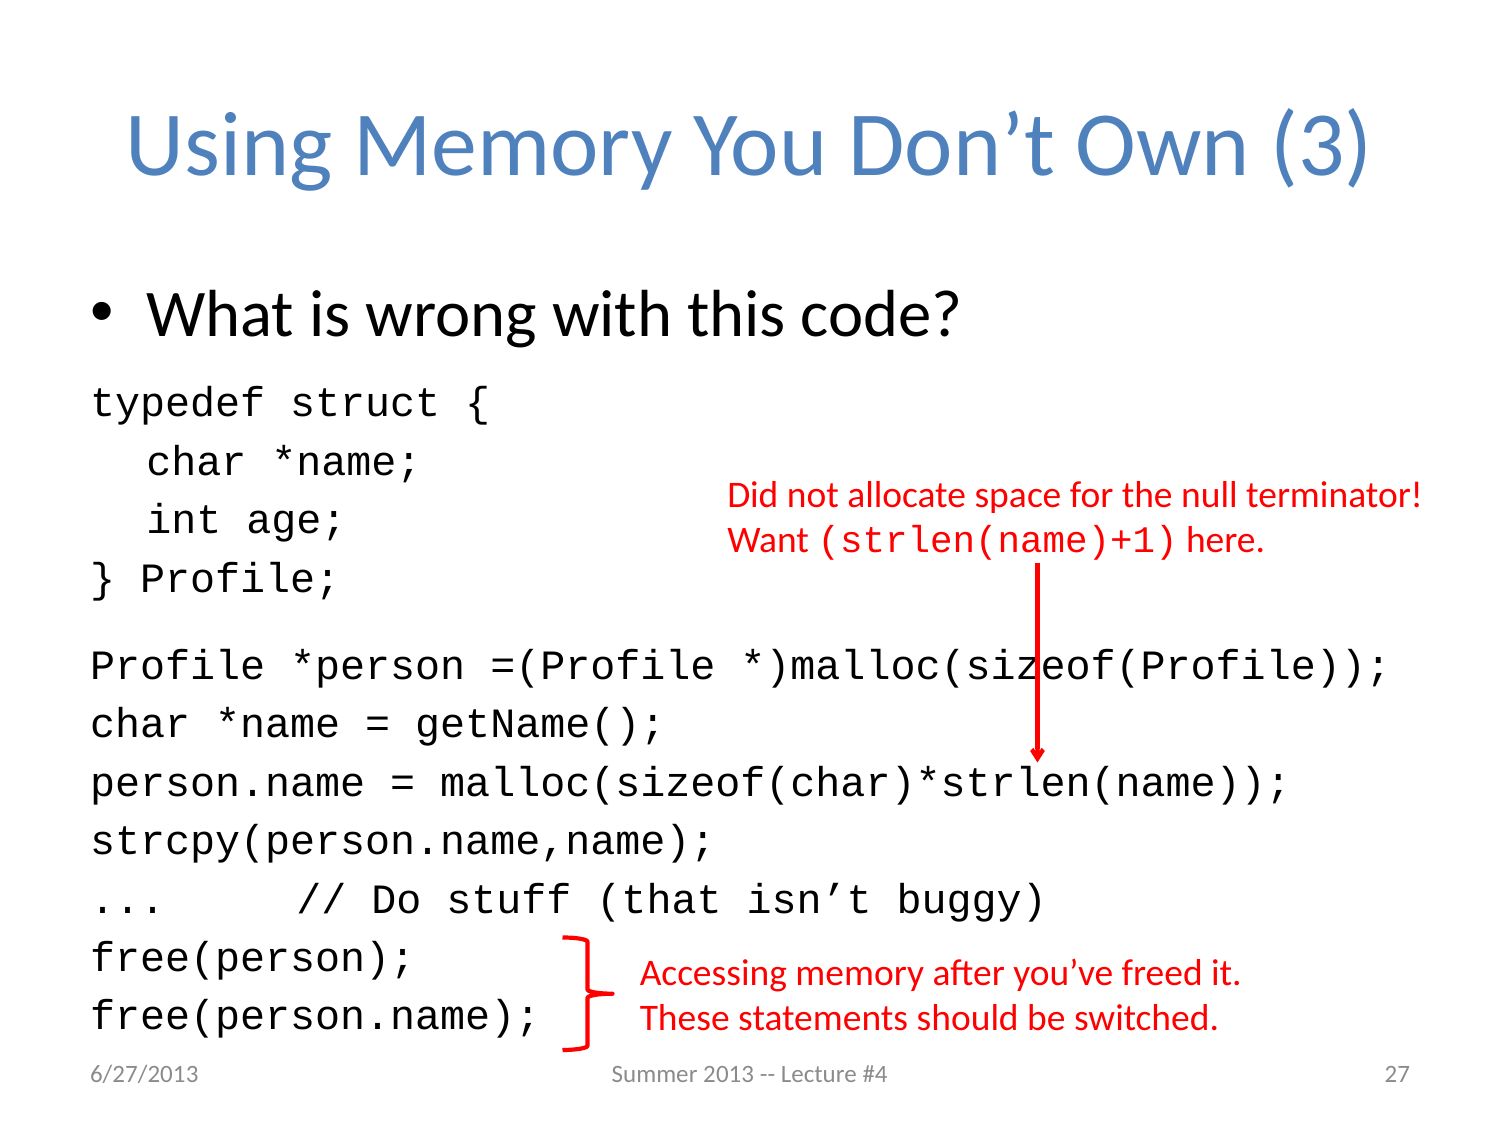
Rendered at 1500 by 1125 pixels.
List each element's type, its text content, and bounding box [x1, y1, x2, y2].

title Using Memory You Don’t Own (3) [75, 45, 1425, 233]
footer Summer 2013 -- Lecture #4 [512, 1042, 988, 1103]
list What is wrong with this code? typedef struct { char *name; int age; } Profile; Profile *person =(Profile *)malloc(sizeof(Profile)); char *name = getName(); person.name = malloc(sizeof(char)*strlen(name)); strcpy(person.name,name); ... // Do stuff (that isn’t buggy) free(person); free(person.name); [75, 262, 1425, 1063]
slide_number 27 [1074, 1042, 1425, 1103]
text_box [562, 937, 1326, 1051]
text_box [712, 462, 1500, 763]
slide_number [75, 1042, 425, 1103]
